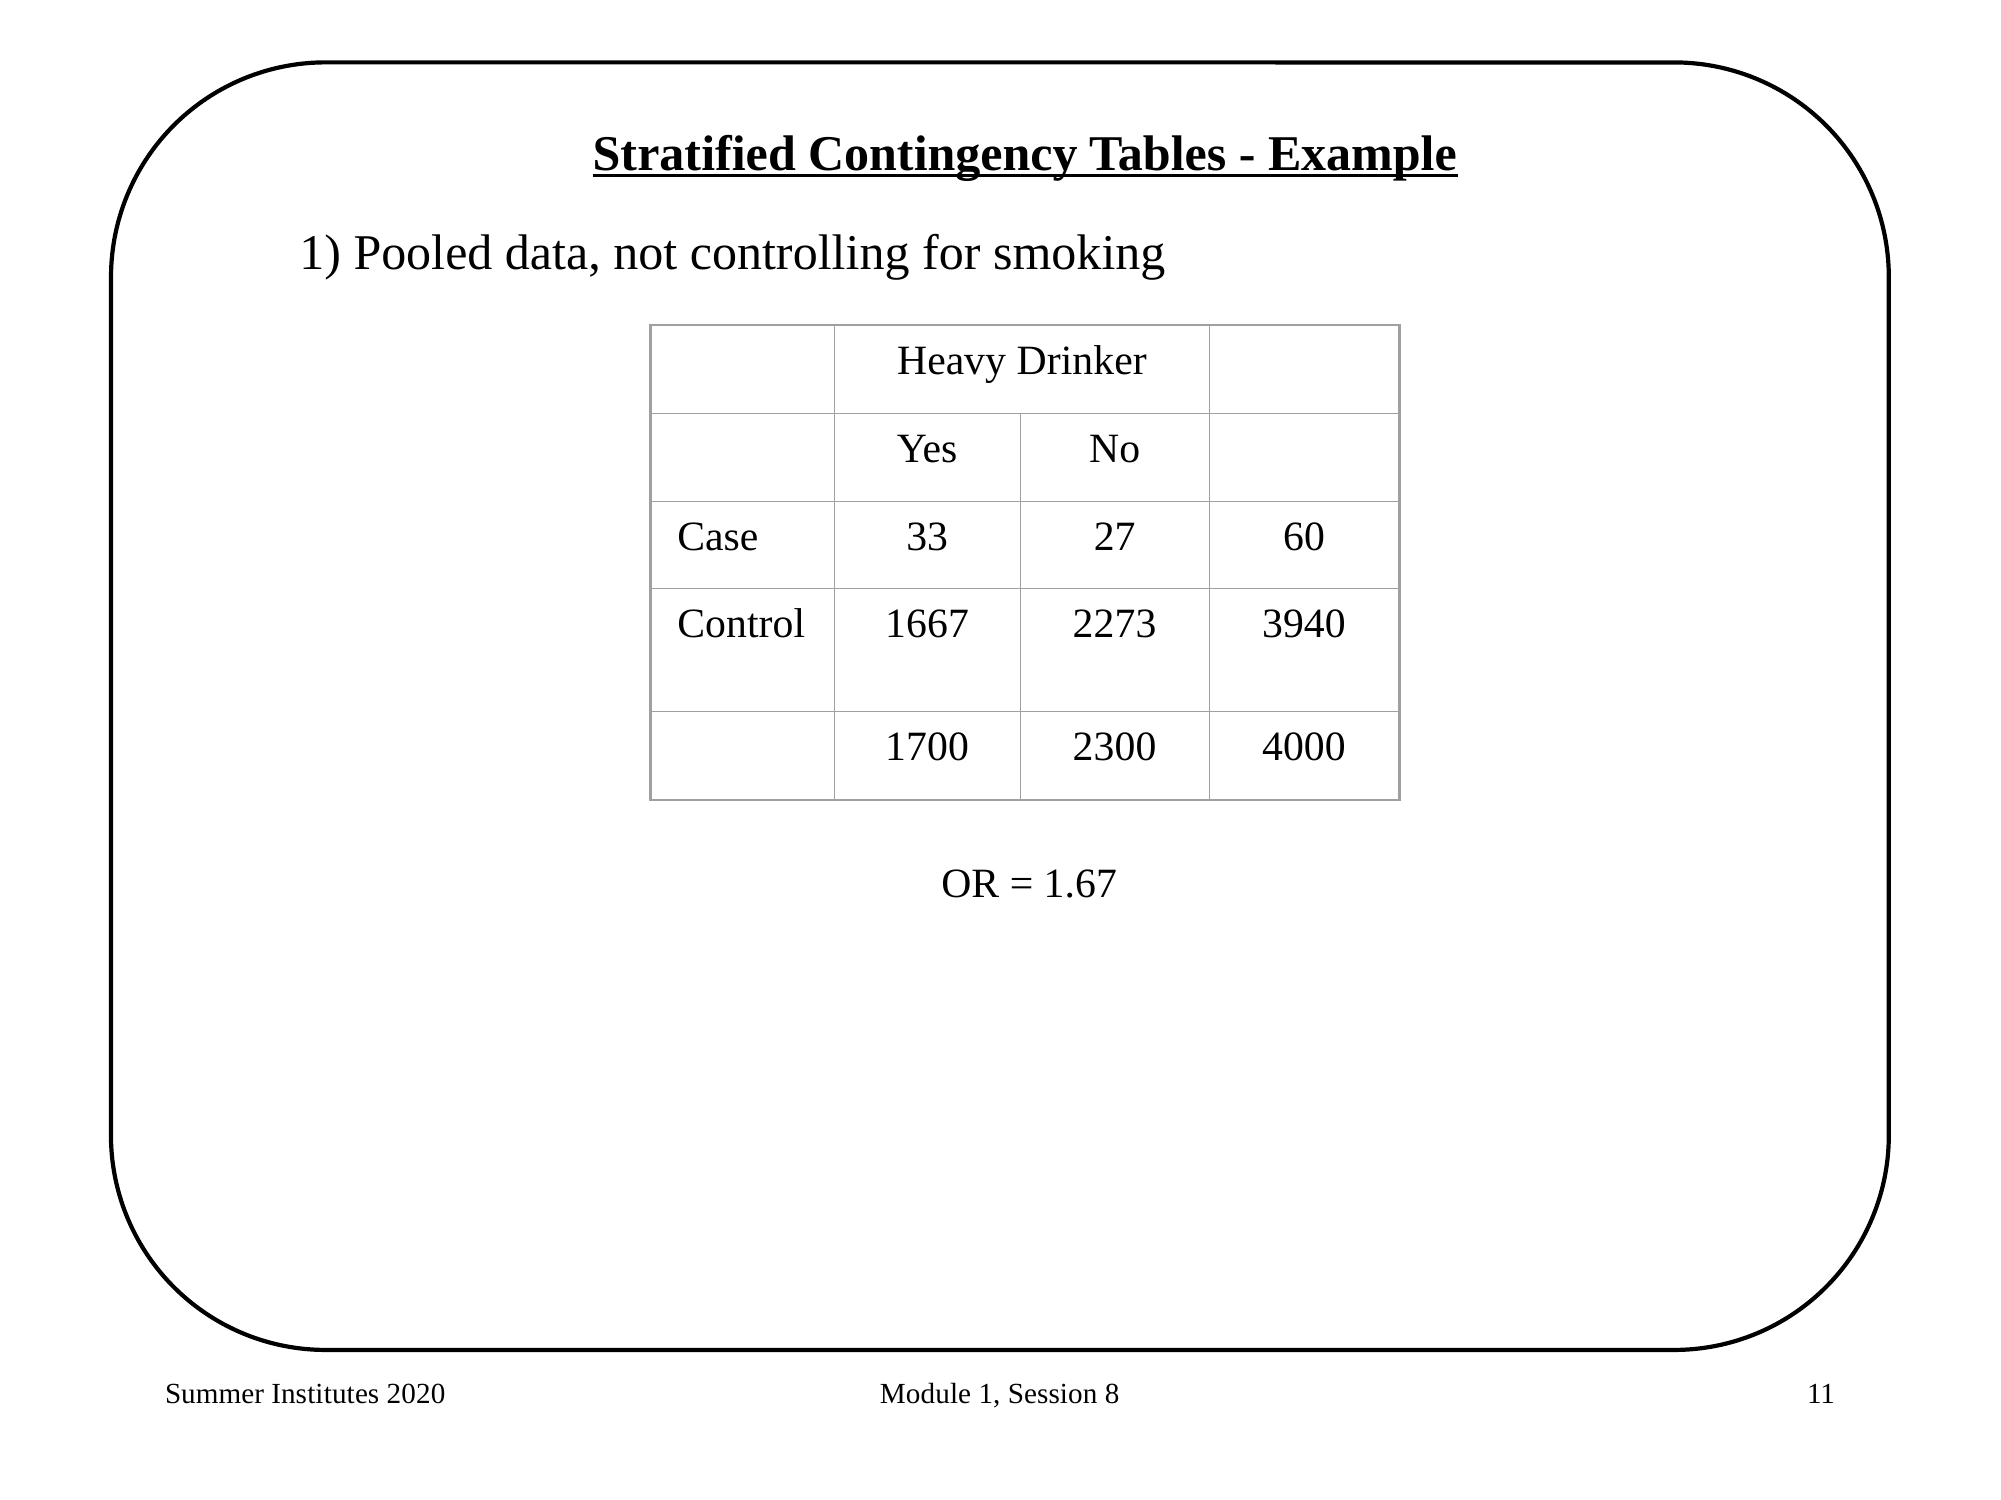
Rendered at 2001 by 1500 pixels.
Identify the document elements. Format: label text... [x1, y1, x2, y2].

footer Module 1, Session 8 [683, 1366, 1317, 1467]
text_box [649, 324, 1401, 801]
text_box 1) Pooled data, not controlling for smoking [284, 212, 1210, 287]
text_box Stratified Contingency Tables - Example [574, 113, 1475, 189]
slide_number Summer Institutes 2020 [150, 1366, 567, 1467]
text_box OR = 1.67 [841, 848, 1217, 914]
slide_number 11 [1433, 1366, 1850, 1467]
